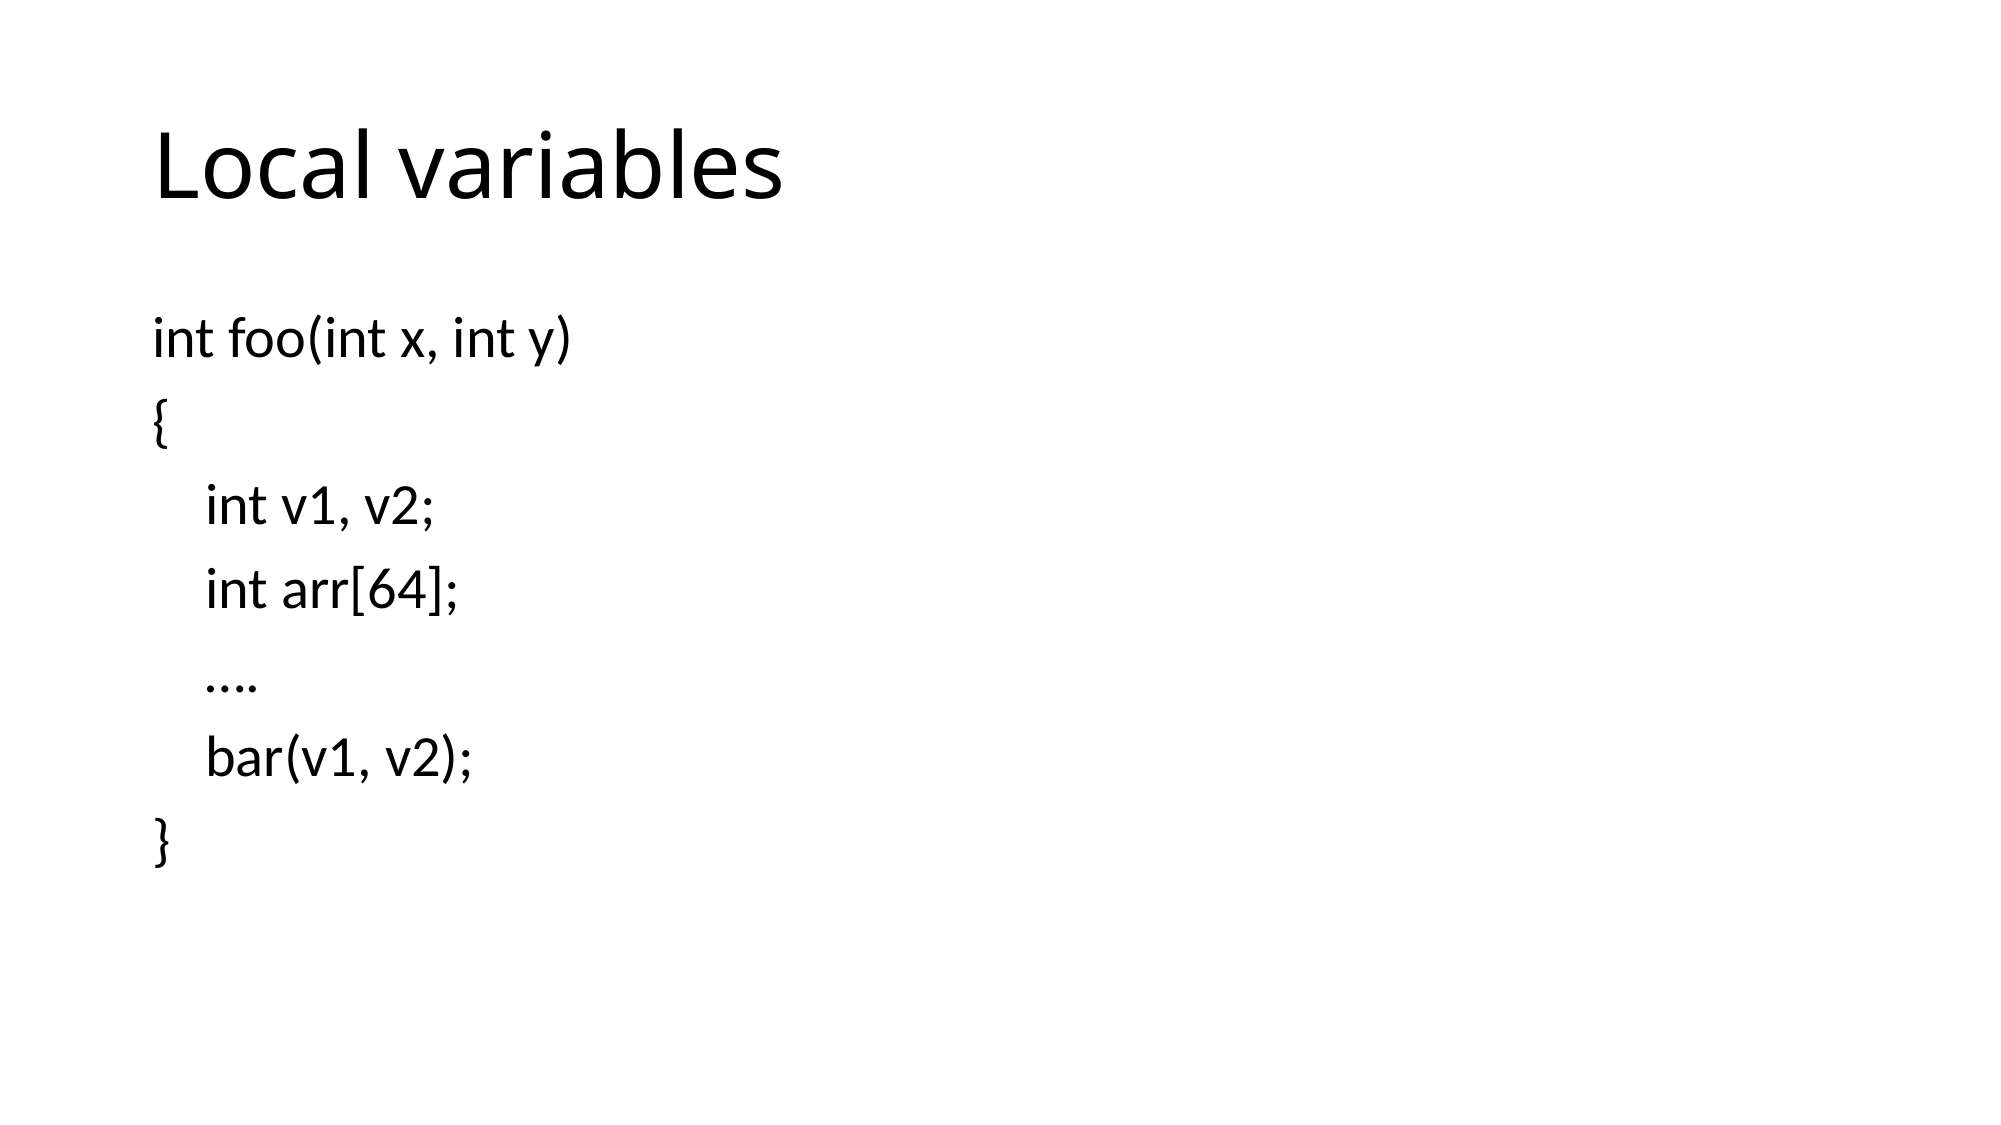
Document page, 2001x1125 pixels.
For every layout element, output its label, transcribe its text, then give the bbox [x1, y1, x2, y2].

list int foo(int x, int y) { int v1, v2; int arr[64]; …. bar(v1, v2); } [137, 299, 1863, 1014]
title Local variables [137, 59, 1863, 278]
